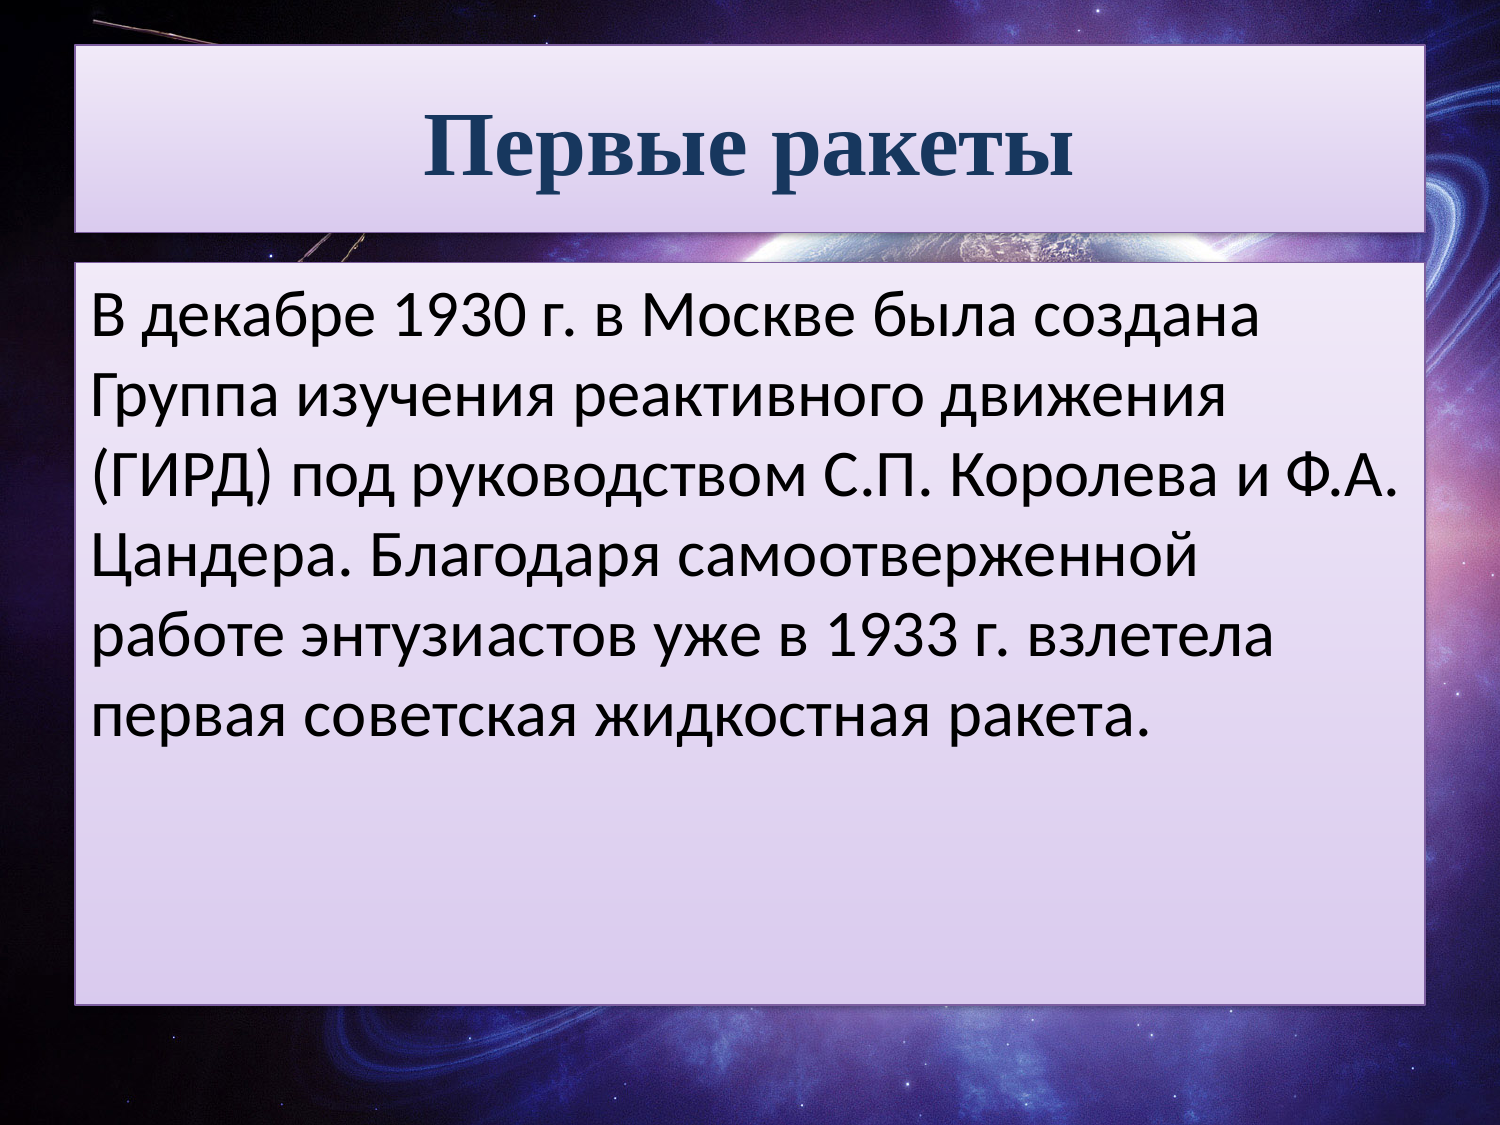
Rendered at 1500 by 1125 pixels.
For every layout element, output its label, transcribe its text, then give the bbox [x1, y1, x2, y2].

list В декабре 1930 г. в Москве была создана Группа изучения реактивного движения (ГИРД) под руководством С.П. Королева и Ф.А. Цандера. Благодаря самоотверженной работе энтузиастов уже в 1933 г. взлетела первая советская жидкостная ракета. [74, 262, 1426, 1006]
title Первые ракеты [74, 44, 1426, 233]
picture [0, 0, 1500, 1125]
